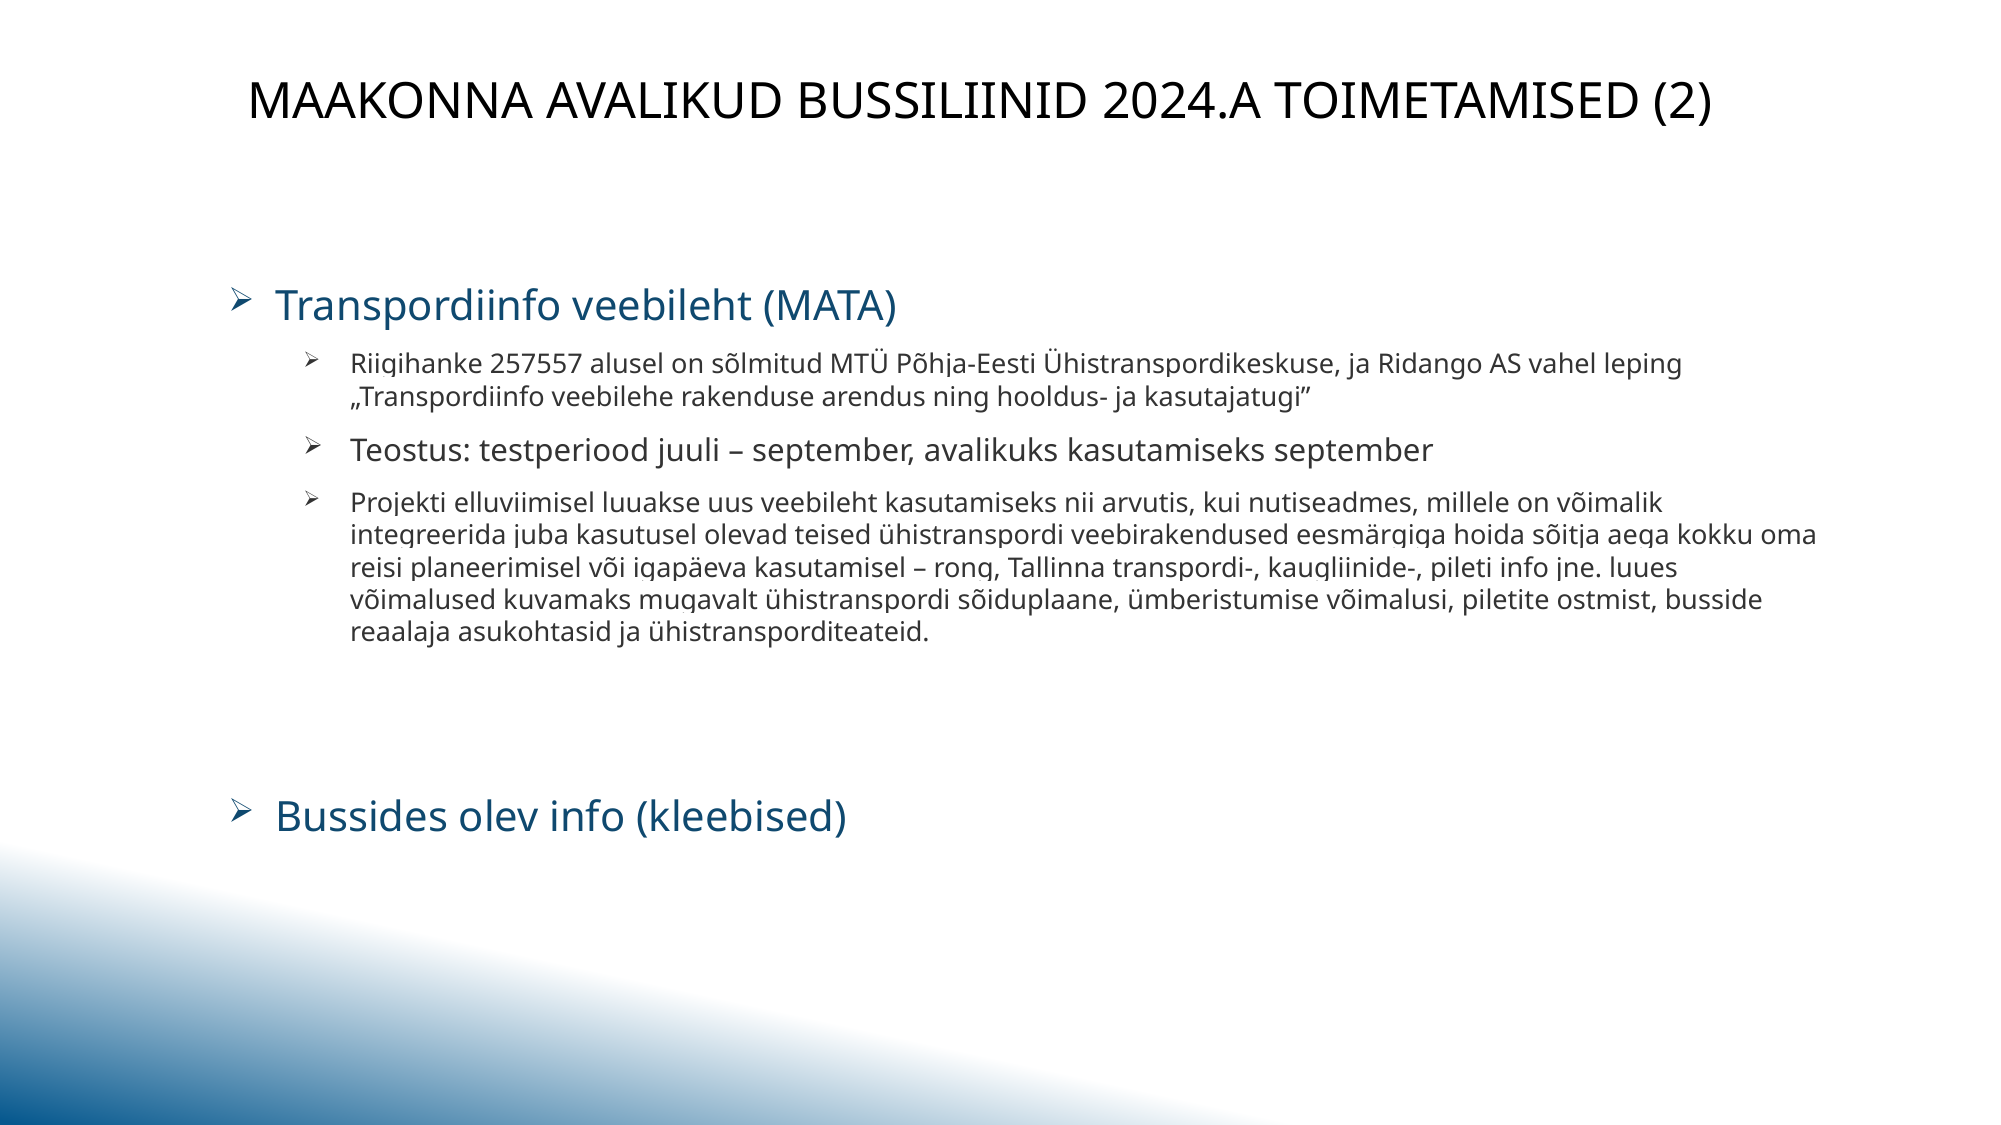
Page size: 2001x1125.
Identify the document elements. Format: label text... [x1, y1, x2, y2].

list Transpordiinfo veebileht (MATA) Riigihanke 257557 alusel on sõlmitud MTÜ Põhja-Eesti Ühistranspordikeskuse, ja Ridango AS vahel leping „Transpordiinfo veebilehe rakenduse arendus ning hooldus- ja kasutajatugi” Teostus: testperiood juuli – september, avalikuks kasutamiseks september Projekti elluviimisel luuakse uus veebileht kasutamiseks nii arvutis, kui nutiseadmes, millele on võimalik integreerida juba kasutusel olevad teised ühistranspordi veebirakendused eesmärgiga hoida sõitja aega kokku oma reisi planeerimisel või igapäeva kasutamisel – rong, Tallinna transpordi-, kaugliinide-, pileti info jne. luues võimalused kuvamaks mugavalt ühistranspordi sõiduplaane, ümberistumise võimalusi, piletite ostmist, busside reaalaja asukohtasid ja ühistransporditeateid. Bussides olev info (kleebised) [213, 217, 1841, 1009]
title Maakonna avalikud bussiliinid 2024.a toimetamised (2) [232, 38, 1767, 159]
